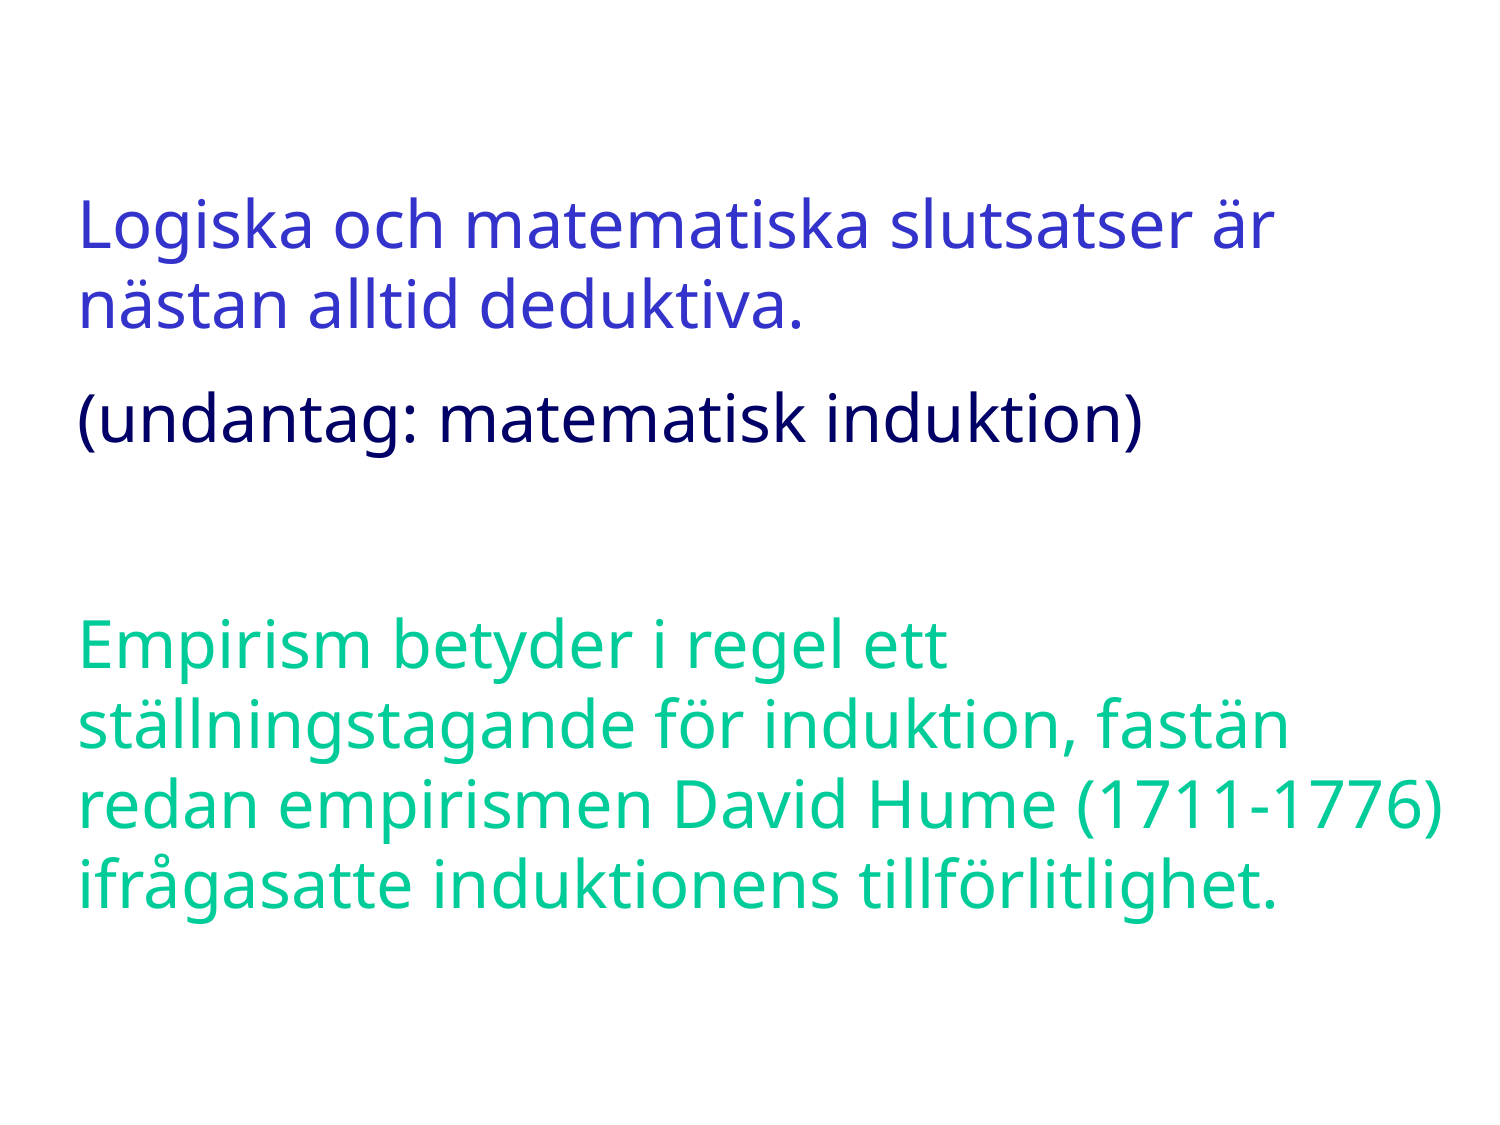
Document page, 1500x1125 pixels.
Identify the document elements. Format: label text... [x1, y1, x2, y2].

text_box Logiska och matematiska slutsatser är nästan alltid deduktiva. (undantag: matematisk induktion) Empirism betyder i regel ett ställningstagande för induktion, fastän redan empirismen David Hume (1711-1776) ifrågasatte induktionens tillförlitlighet. [62, 174, 1463, 930]
